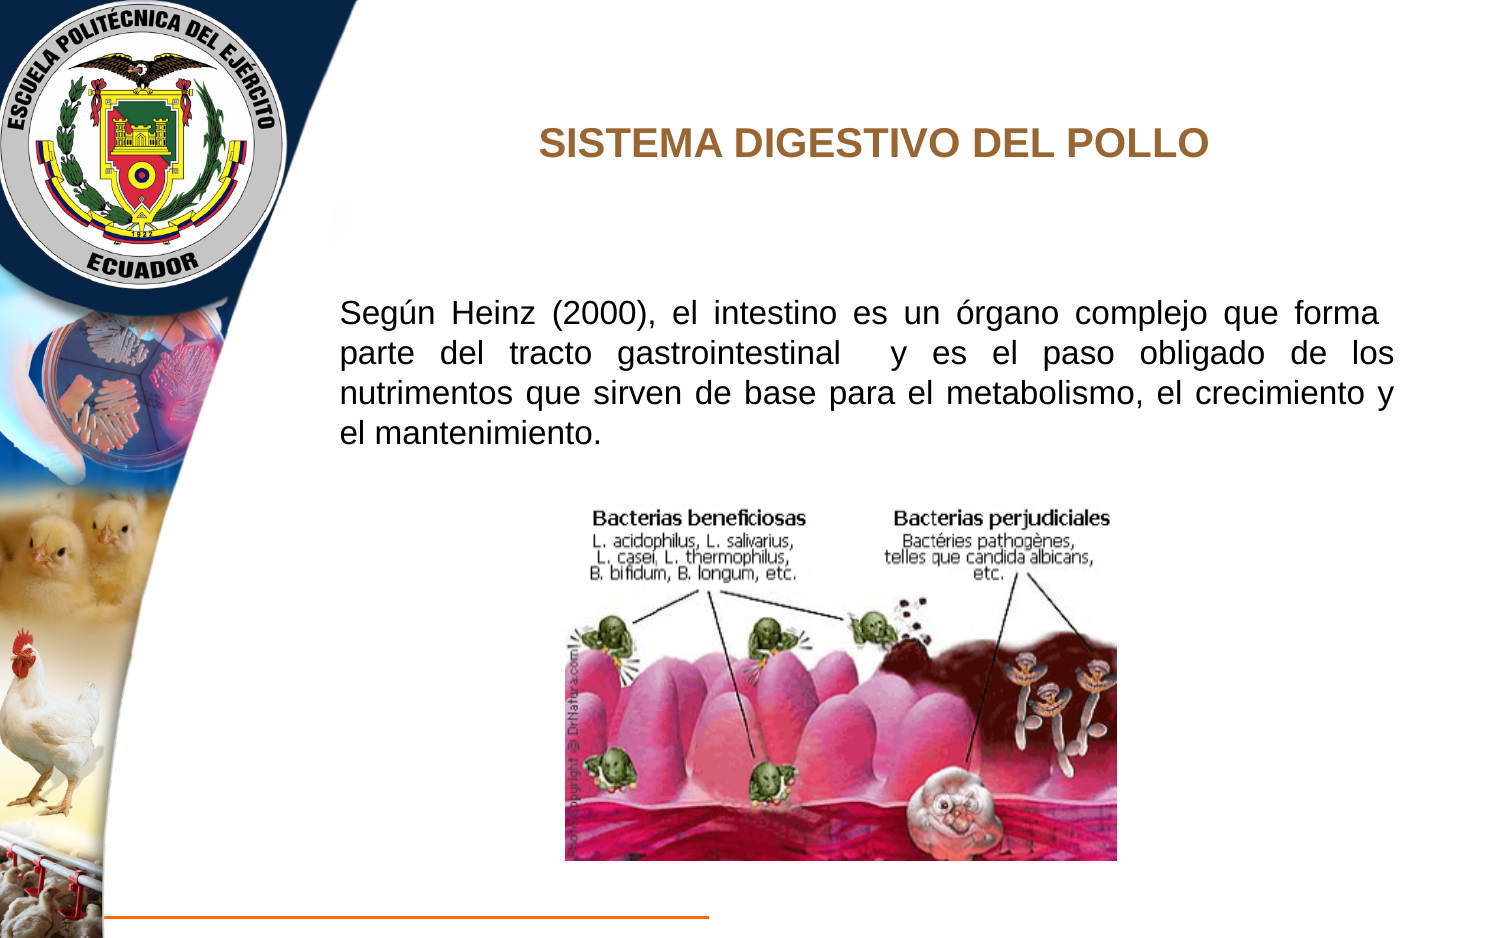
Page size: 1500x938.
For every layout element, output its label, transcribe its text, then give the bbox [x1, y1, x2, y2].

picture [565, 503, 1117, 861]
text_box Según Heinz (2000), el intestino es un órgano complejo que forma parte del tracto gastrointestinal y es el paso obligado de los nutrimentos que sirven de base para el metabolismo, el crecimiento y el mantenimiento. [377, 283, 1412, 459]
picture [0, 0, 367, 938]
table_header Cons. Alim (kg) [367, 283, 371, 459]
list SISTEMA DIGESTIVO DEL POLLO [501, 104, 1258, 174]
